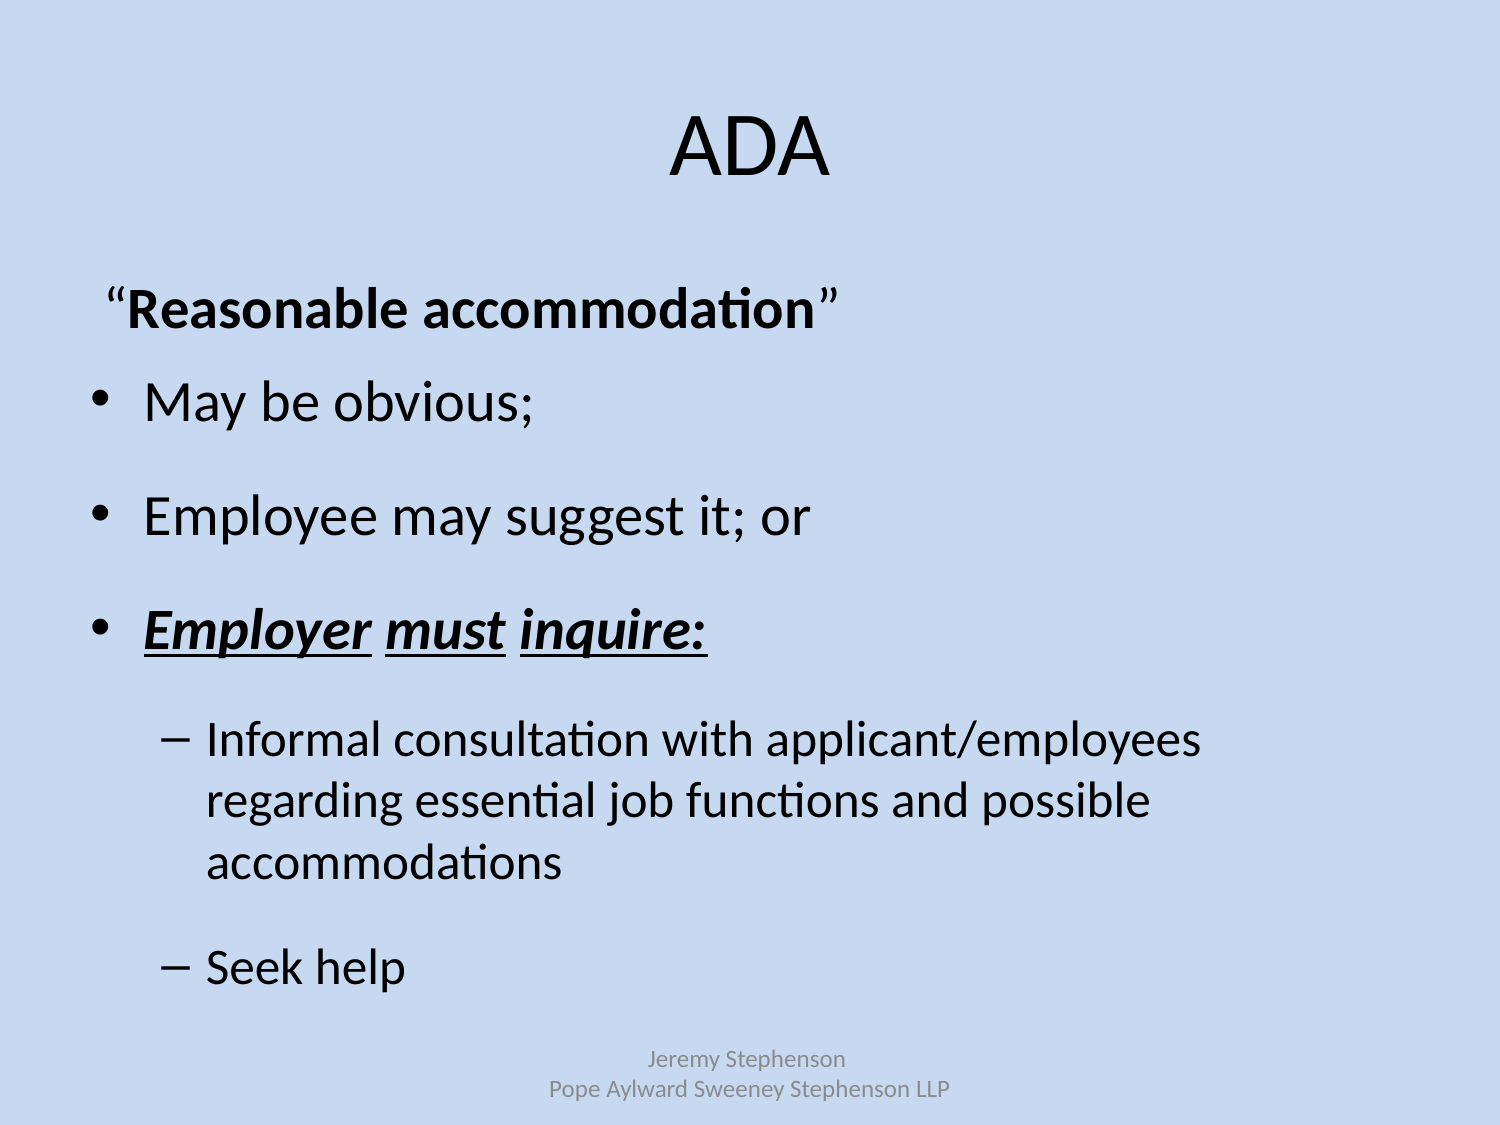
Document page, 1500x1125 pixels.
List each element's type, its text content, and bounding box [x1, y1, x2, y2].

list “Reasonable accommodation” May be obvious; Employee may suggest it; or Employer must inquire: Informal consultation with applicant/employees regarding essential job functions and possible accommodations Seek help [75, 262, 1425, 1005]
title ADA [75, 45, 1425, 233]
footer Jeremy Stephenson Pope Aylward Sweeney Stephenson LLP [512, 1042, 988, 1103]
